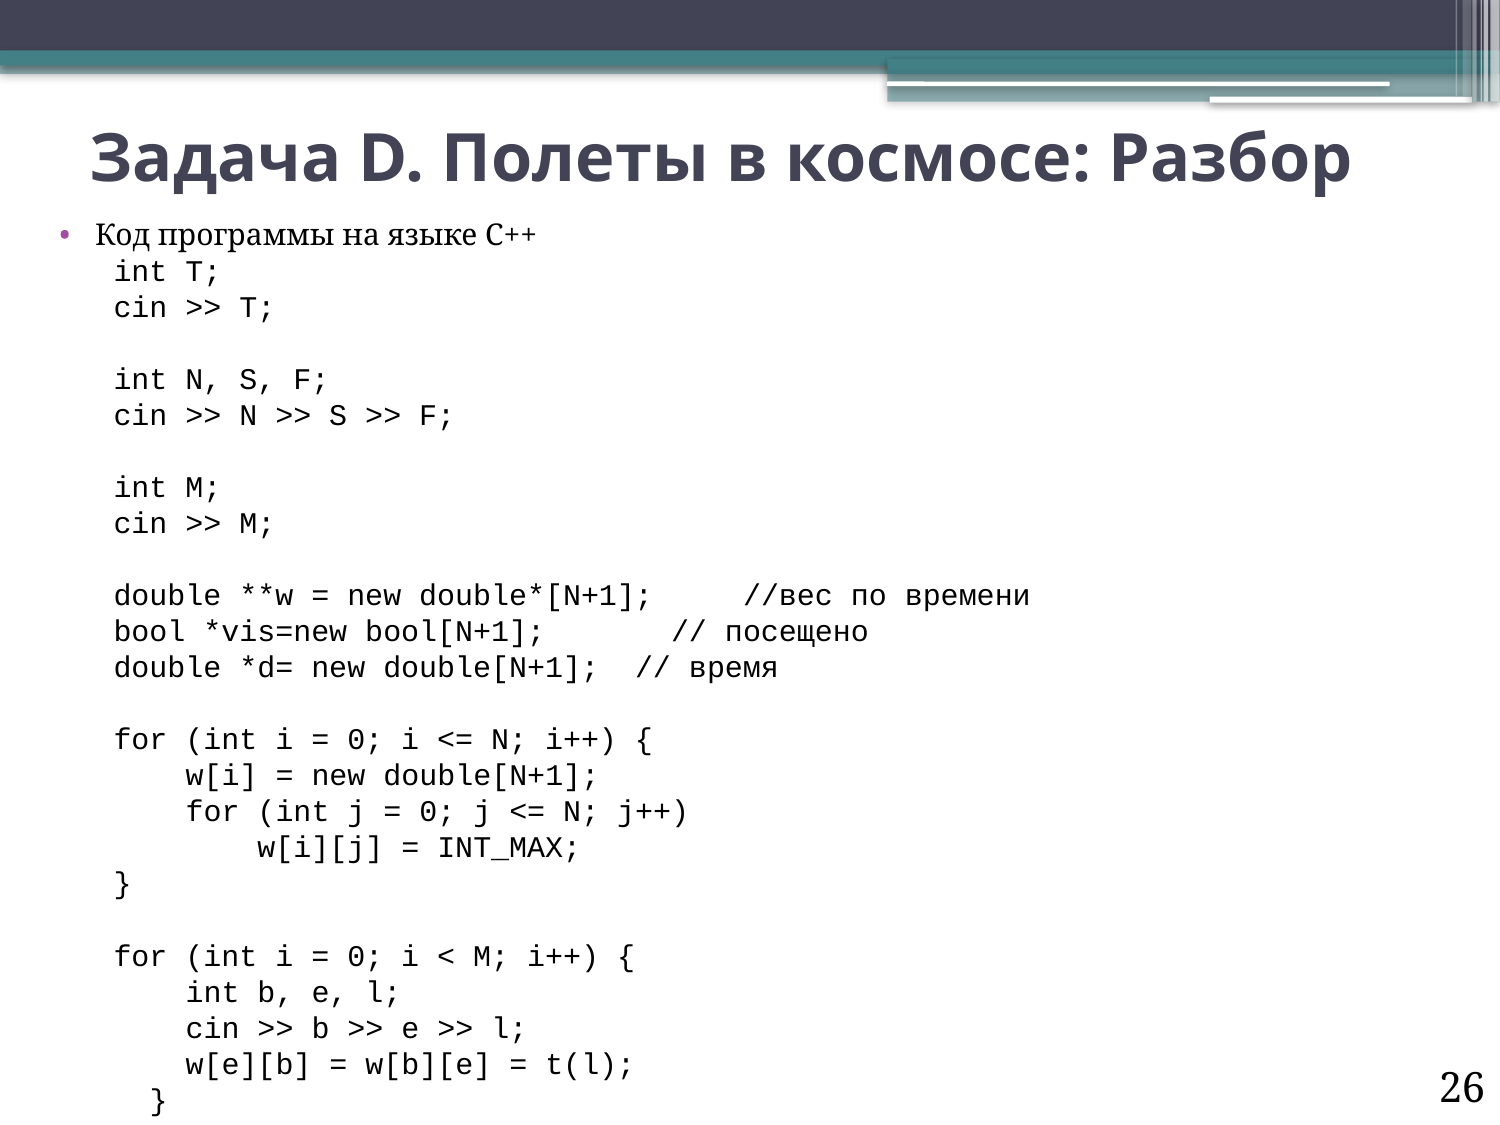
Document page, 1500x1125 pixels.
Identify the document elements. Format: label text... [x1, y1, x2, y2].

title Задача D. Полеты в космосе: Разбор [75, 101, 1425, 208]
slide_number 26 [1374, 1065, 1500, 1125]
list Код программы на языке C++ int T; cin >> T; int N, S, F; cin >> N >> S >> F; int M; cin >> M; double **w = new double*[N+1]; //вес по времени bool *vis=new bool[N+1]; // посещено double *d= new double[N+1]; // время for (int i = 0; i <= N; i++) { w[i] = new double[N+1]; for (int j = 0; j <= N; j++) w[i][j] = INT_MAX; } for (int i = 0; i < M; i++) { int b, e, l; cin >> b >> e >> l; w[e][b] = w[b][e] = t(l); } [29, 208, 1459, 1125]
